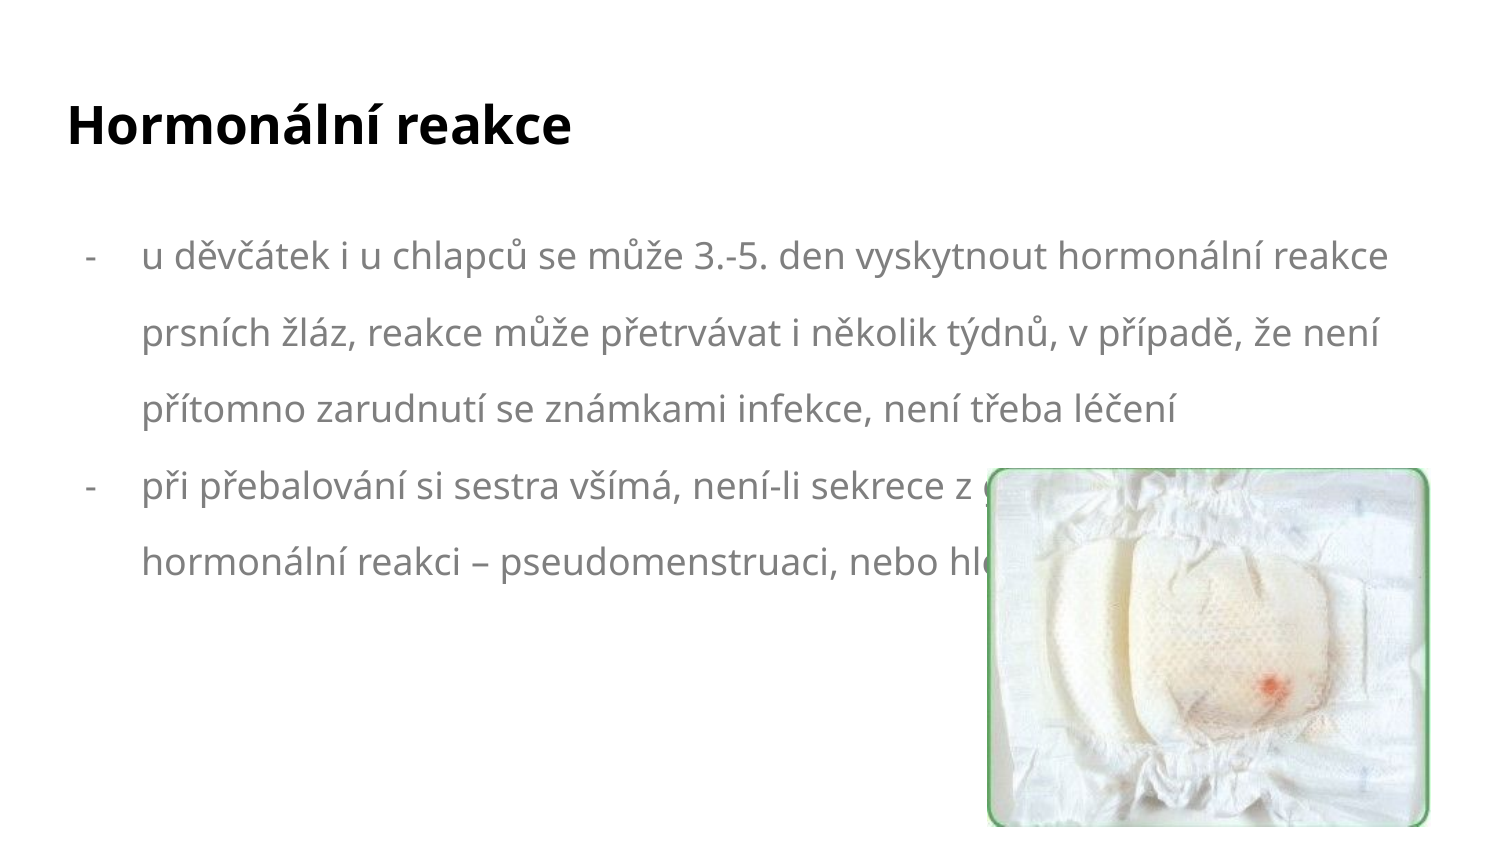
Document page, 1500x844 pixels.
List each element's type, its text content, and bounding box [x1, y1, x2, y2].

picture [987, 468, 1432, 827]
title Hormonální reakce [51, 72, 1449, 176]
list u děvčátek i u chlapců se může 3.-5. den vyskytnout hormonální reakce prsních žláz, reakce může přetrvávat i několik týdnů, v případě, že není přítomno zarudnutí se známkami infekce, není třeba léčení při přebalování si sestra všímá, není-li sekrece z genitálu, může jít o hormonální reakci – pseudomenstruaci, nebo hlenovou sekreci [51, 189, 1449, 750]
